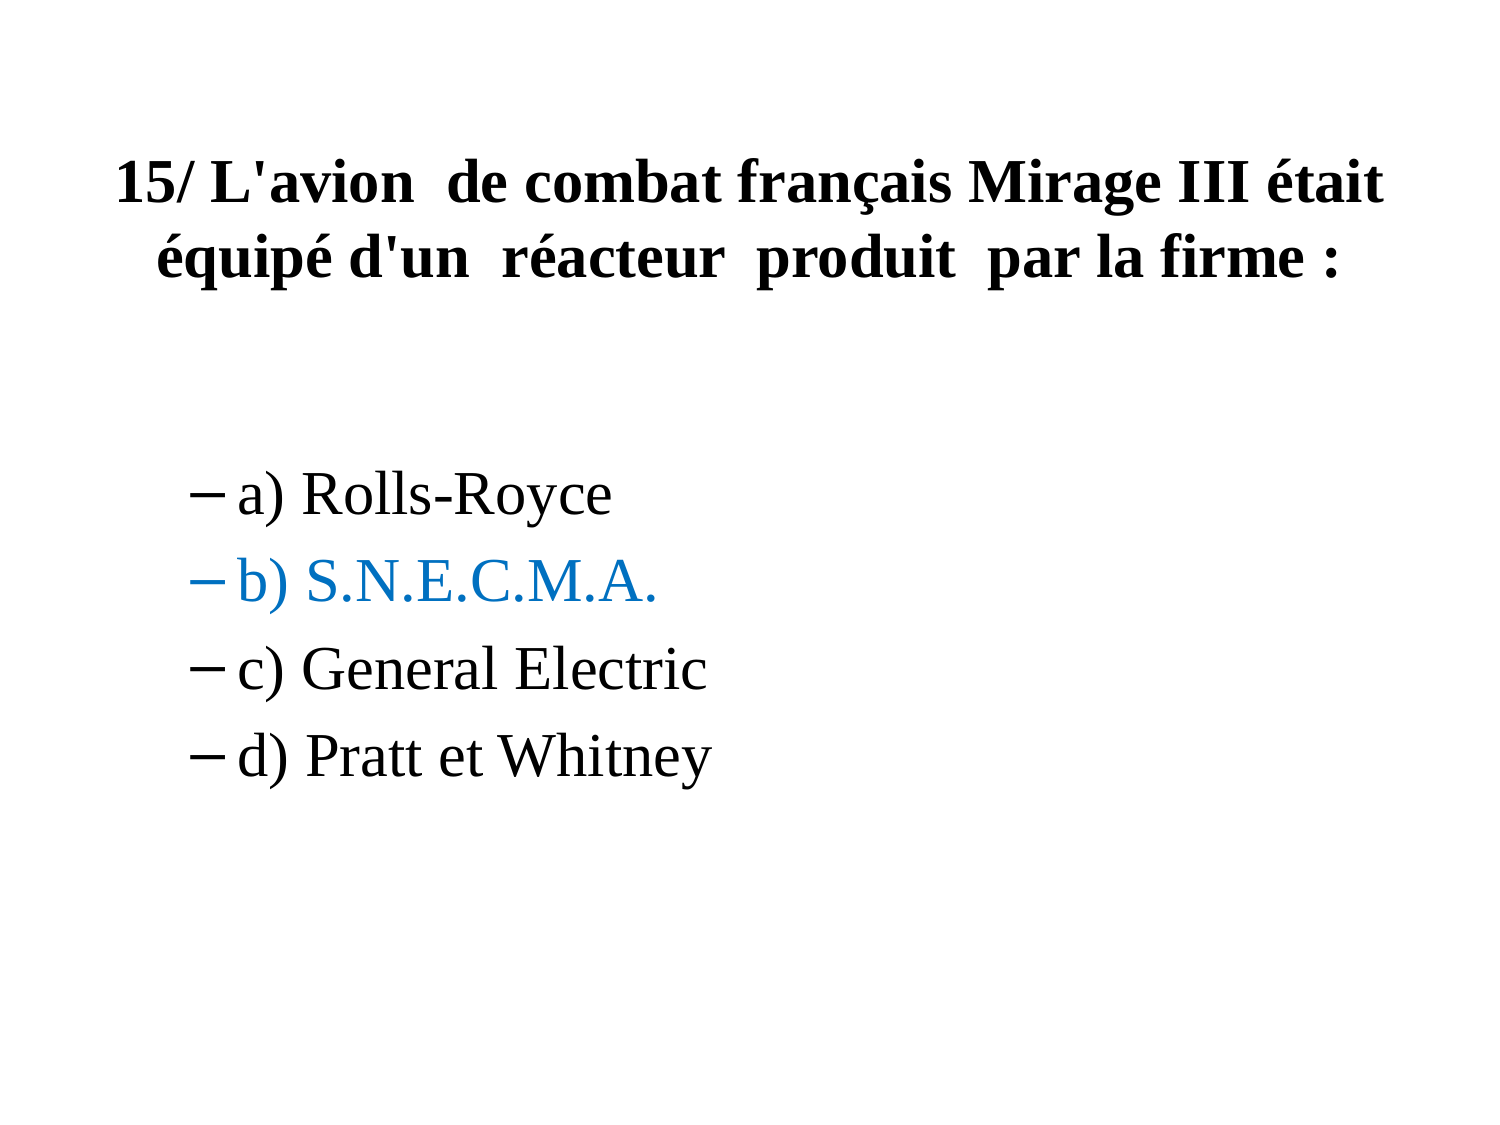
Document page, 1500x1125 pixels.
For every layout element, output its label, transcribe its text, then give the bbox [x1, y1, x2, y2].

title 15/ L'avion de combat français Mirage III était équipé d'un réacteur produit par la firme : [75, 45, 1425, 386]
list a) Rolls-Royce b) S.N.E.C.M.A. c) General Electric d) Pratt et Whitney [100, 444, 1341, 970]
